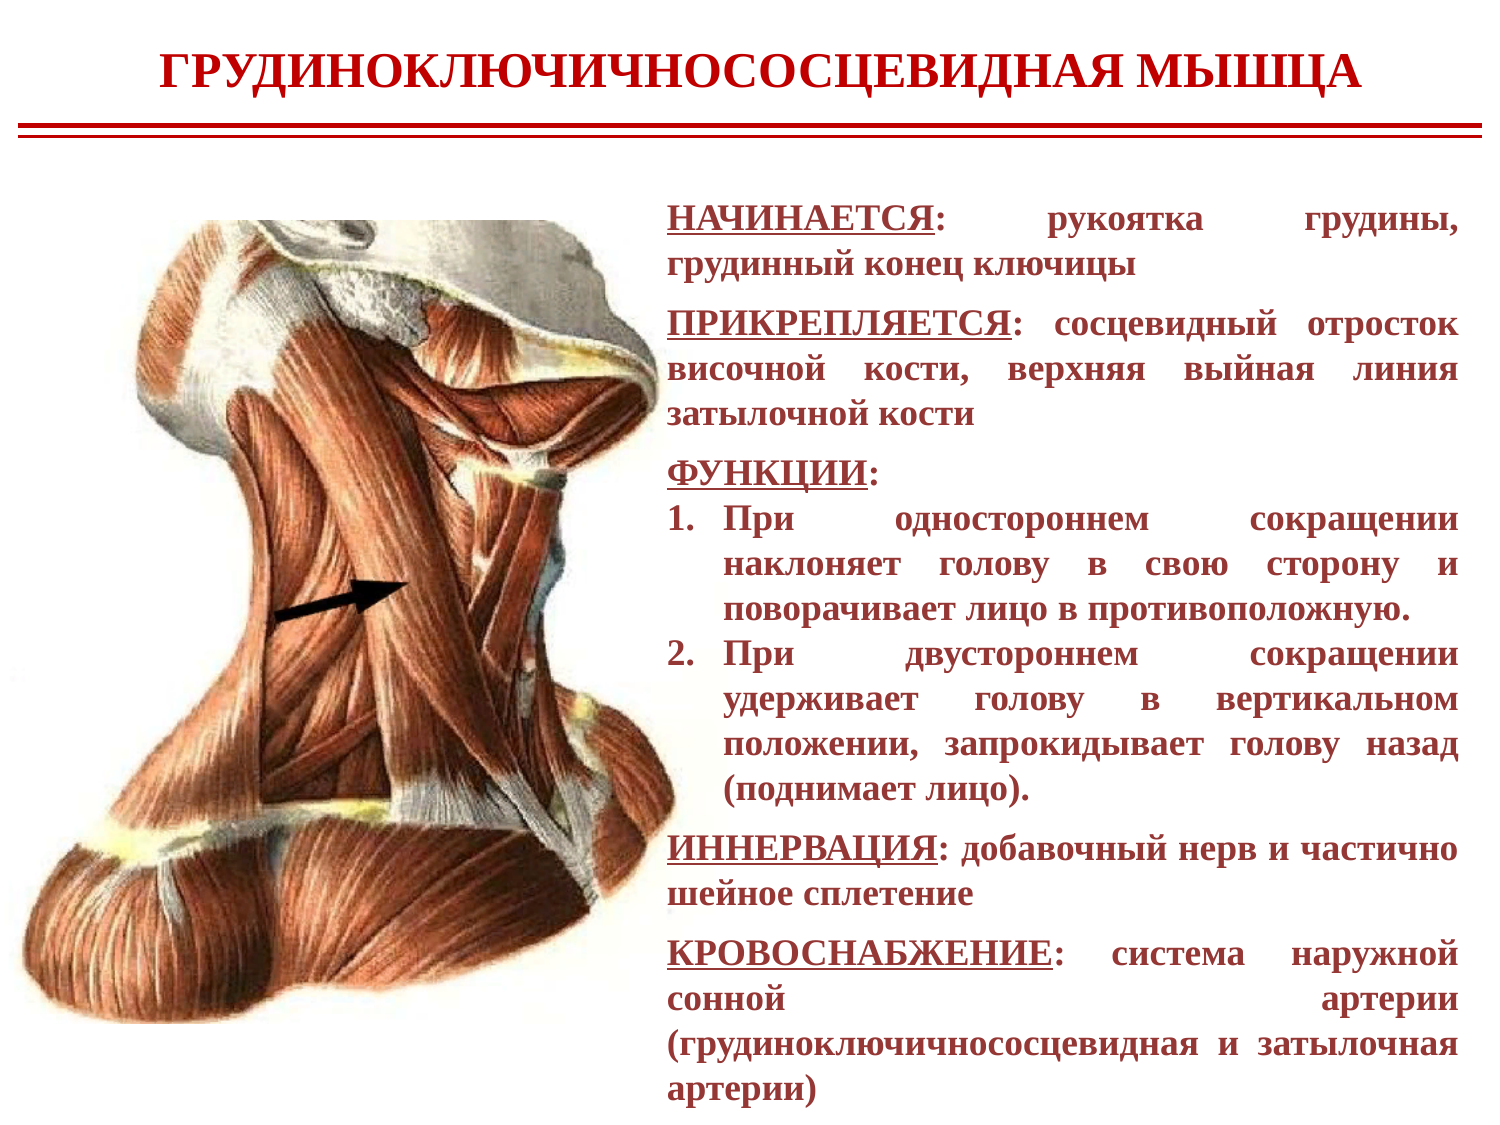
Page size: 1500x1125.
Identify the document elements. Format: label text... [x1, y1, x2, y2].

picture [1, 220, 729, 1025]
text_box НАЧИНАЕТСЯ: рукоятка грудины, грудинный конец ключицы ПРИКРЕПЛЯЕТСЯ: сосцевидный отросток височной кости, верхняя выйная линия затылочной кости ФУНКЦИИ: При одностороннем сокращении наклоняет голову в свою сторону и поворачивает лицо в противоположную. При двустороннем сокращении удерживает голову в вертикальном положении, запрокидывает голову назад (поднимает лицо). ИННЕРВАЦИЯ: добавочный нерв и частично шейное сплетение КРОВОСНАБЖЕНИЕ: система наружной сонной артерии (грудиноключичнососцевидная и затылочная артерии) [652, 185, 1474, 1116]
text_box ГРУДИНОКЛЮЧИЧНОСОСЦЕВИДНАЯ МЫШЦА [88, 29, 1436, 105]
